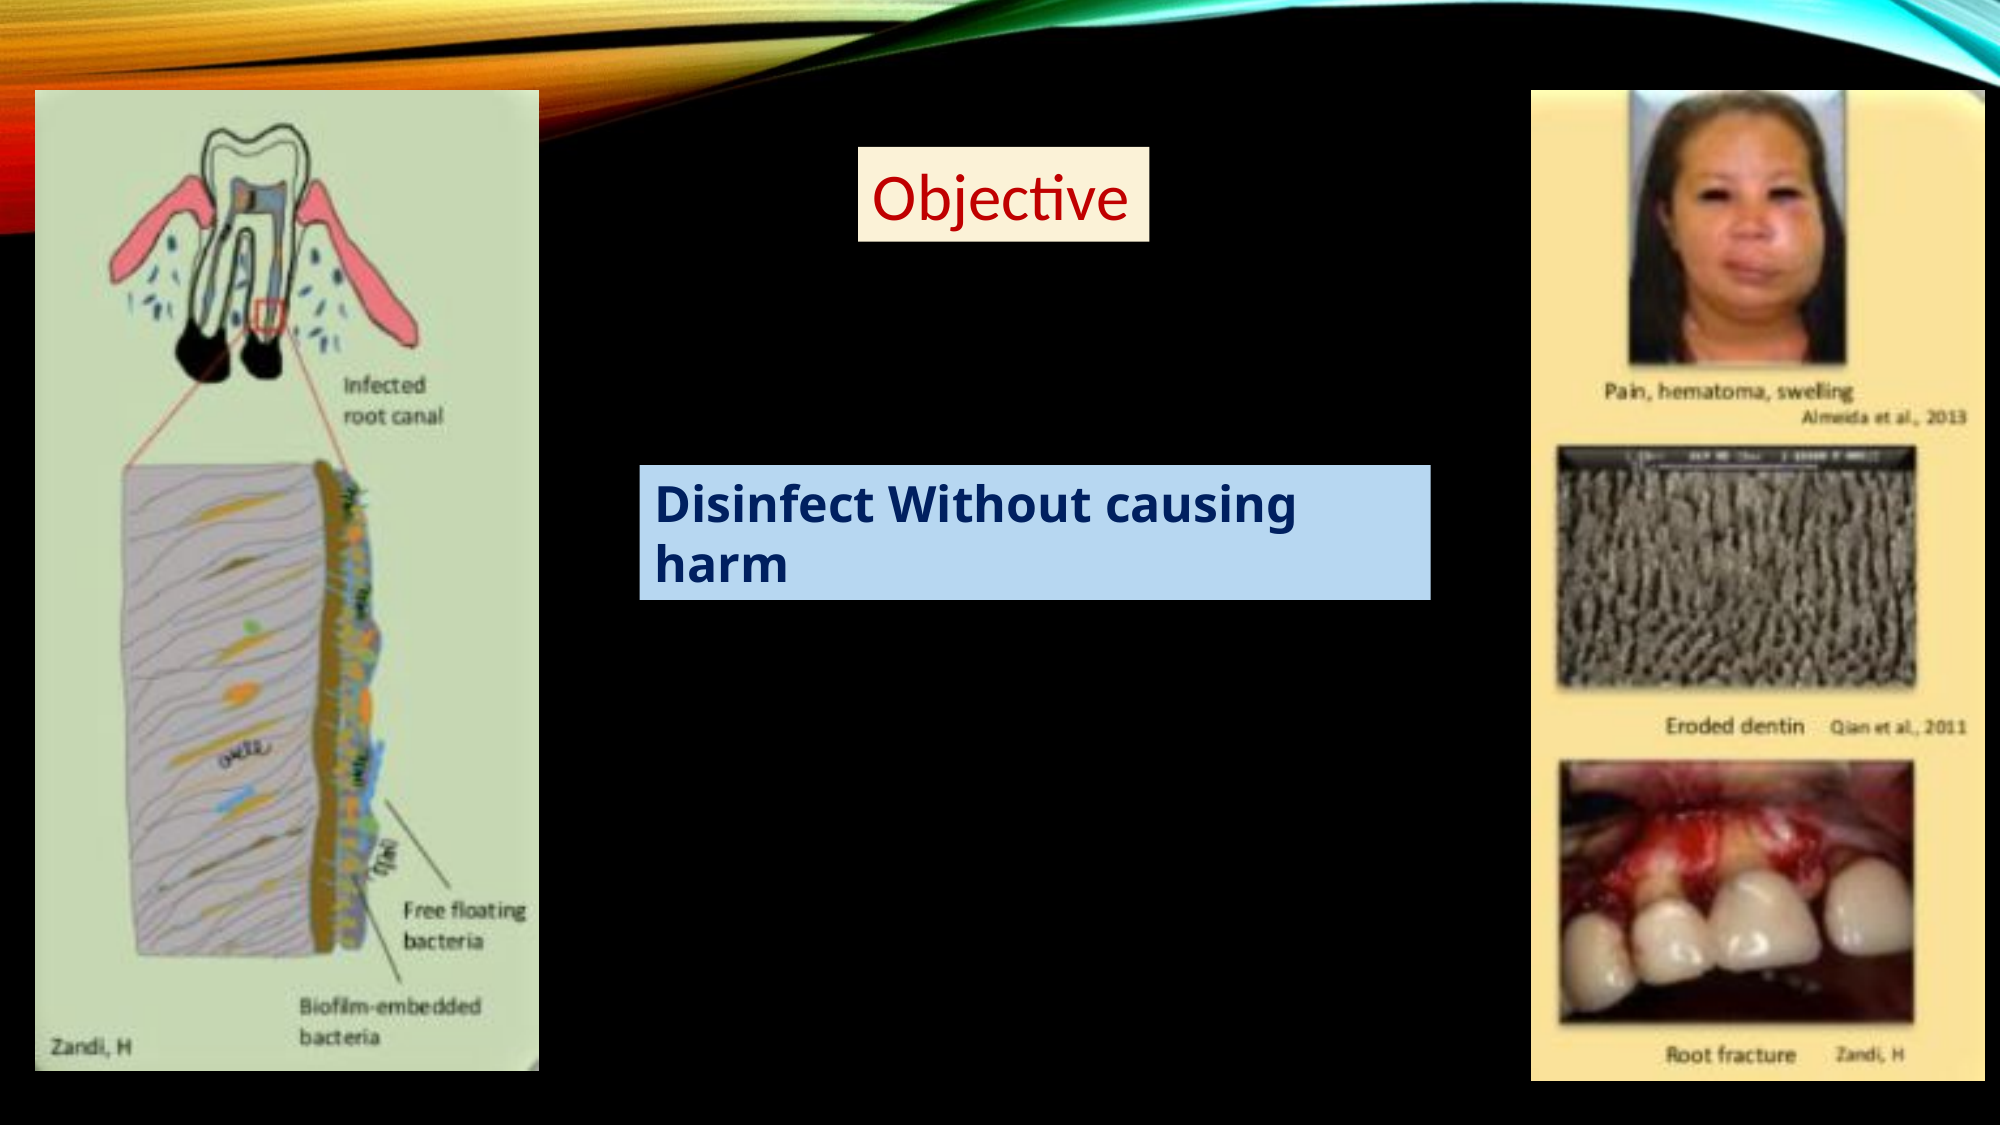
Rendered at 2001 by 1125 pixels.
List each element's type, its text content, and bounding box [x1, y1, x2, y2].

text_box Objective [858, 146, 1150, 242]
text_box Disinfect Without causing harm [639, 465, 1431, 600]
picture [0, 0, 2000, 1081]
